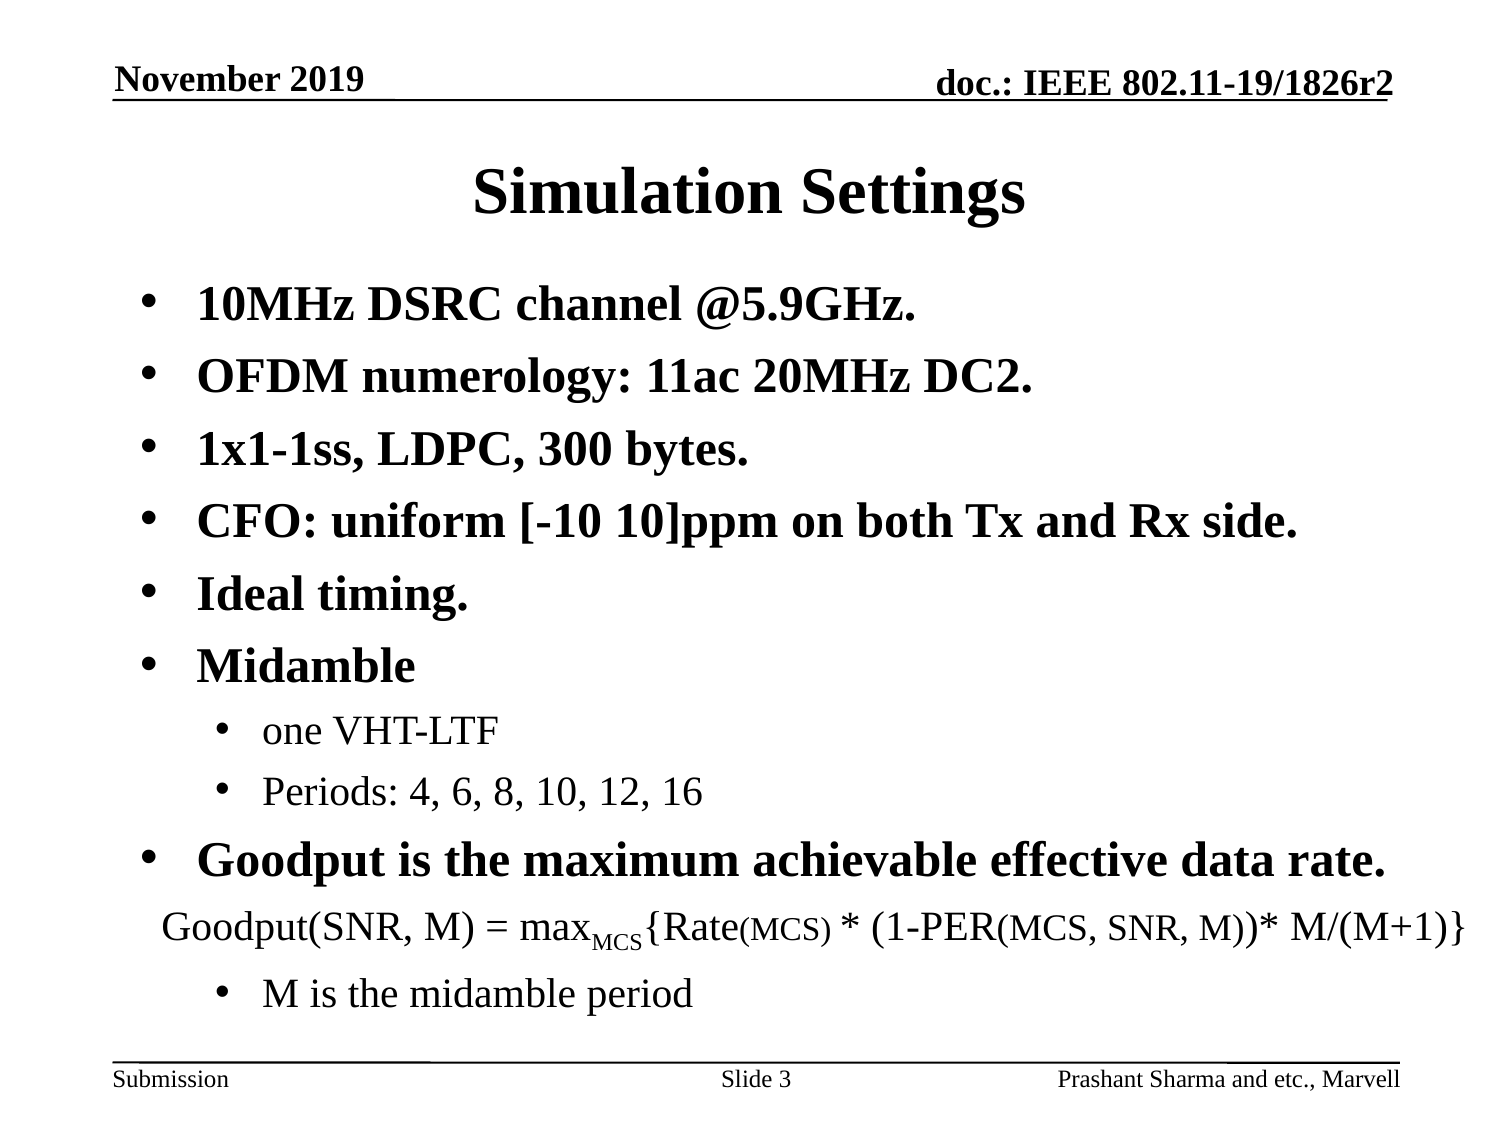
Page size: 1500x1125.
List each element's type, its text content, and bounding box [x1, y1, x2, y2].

slide_number Slide 3 [712, 1061, 800, 1123]
title Simulation Settings [112, 99, 1388, 275]
footer Prashant Sharma and etc., Marvell [878, 1061, 1402, 1093]
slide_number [114, 54, 423, 100]
list 10MHz DSRC channel @5.9GHz. OFDM numerology: 11ac 20MHz DC2. 1x1-1ss, LDPC, 300 bytes. CFO: uniform [-10 10]ppm on both Tx and Rx side. Ideal timing. Midamble one VHT-LTF Periods: 4, 6, 8, 10, 12, 16 Goodput is the maximum achievable effective data rate. Goodput(SNR, M) = maxMCS{Rate(MCS) * (1-PER(MCS, SNR, M))* M/(M+1)} M is the midamble period [124, 262, 1500, 1013]
